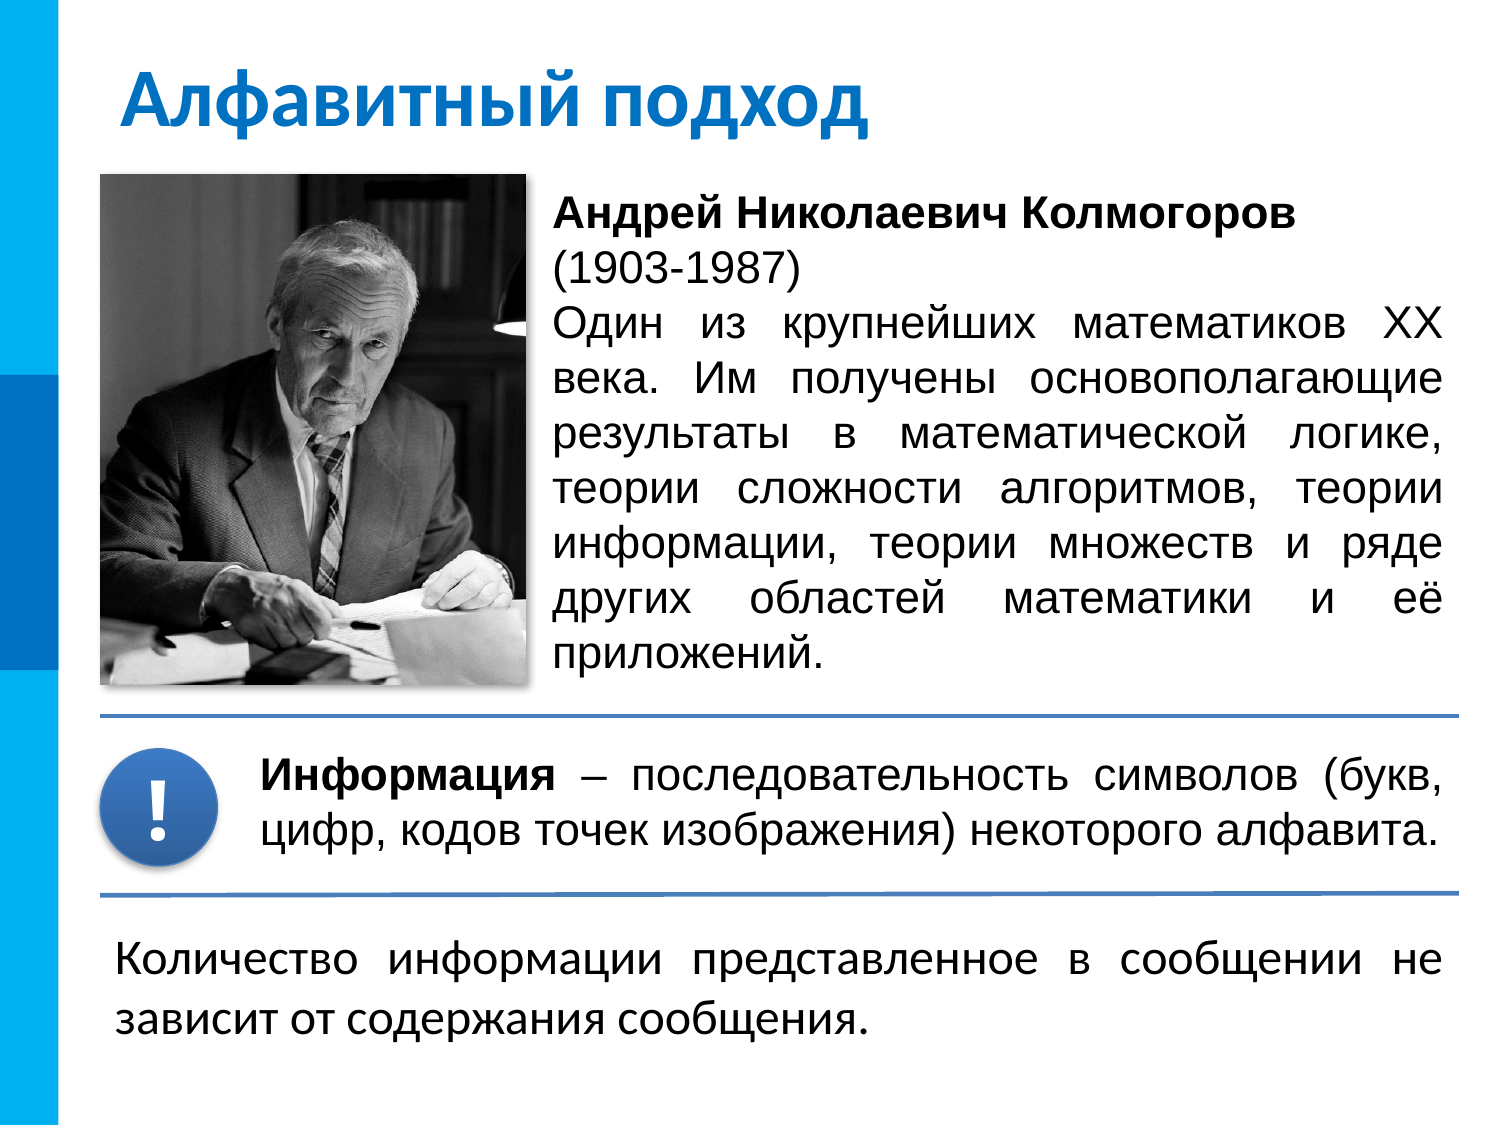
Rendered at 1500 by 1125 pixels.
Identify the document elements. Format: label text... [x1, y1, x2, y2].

text_box Андрей Николаевич Колмогоров (1903-1987) Один из крупнейших математиков ХХ века. Им получены основополагающие результаты в математической логике, теории сложности алгоритмов, теории информации, теории множеств и ряде других областей математики и её приложений. [537, 175, 1459, 685]
text_box Количество информации представленное в сообщении не зависит от содержания сообщения. [100, 916, 1459, 1052]
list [100, 173, 526, 685]
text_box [99, 715, 1460, 896]
title Алфавитный подход [105, 45, 1458, 141]
